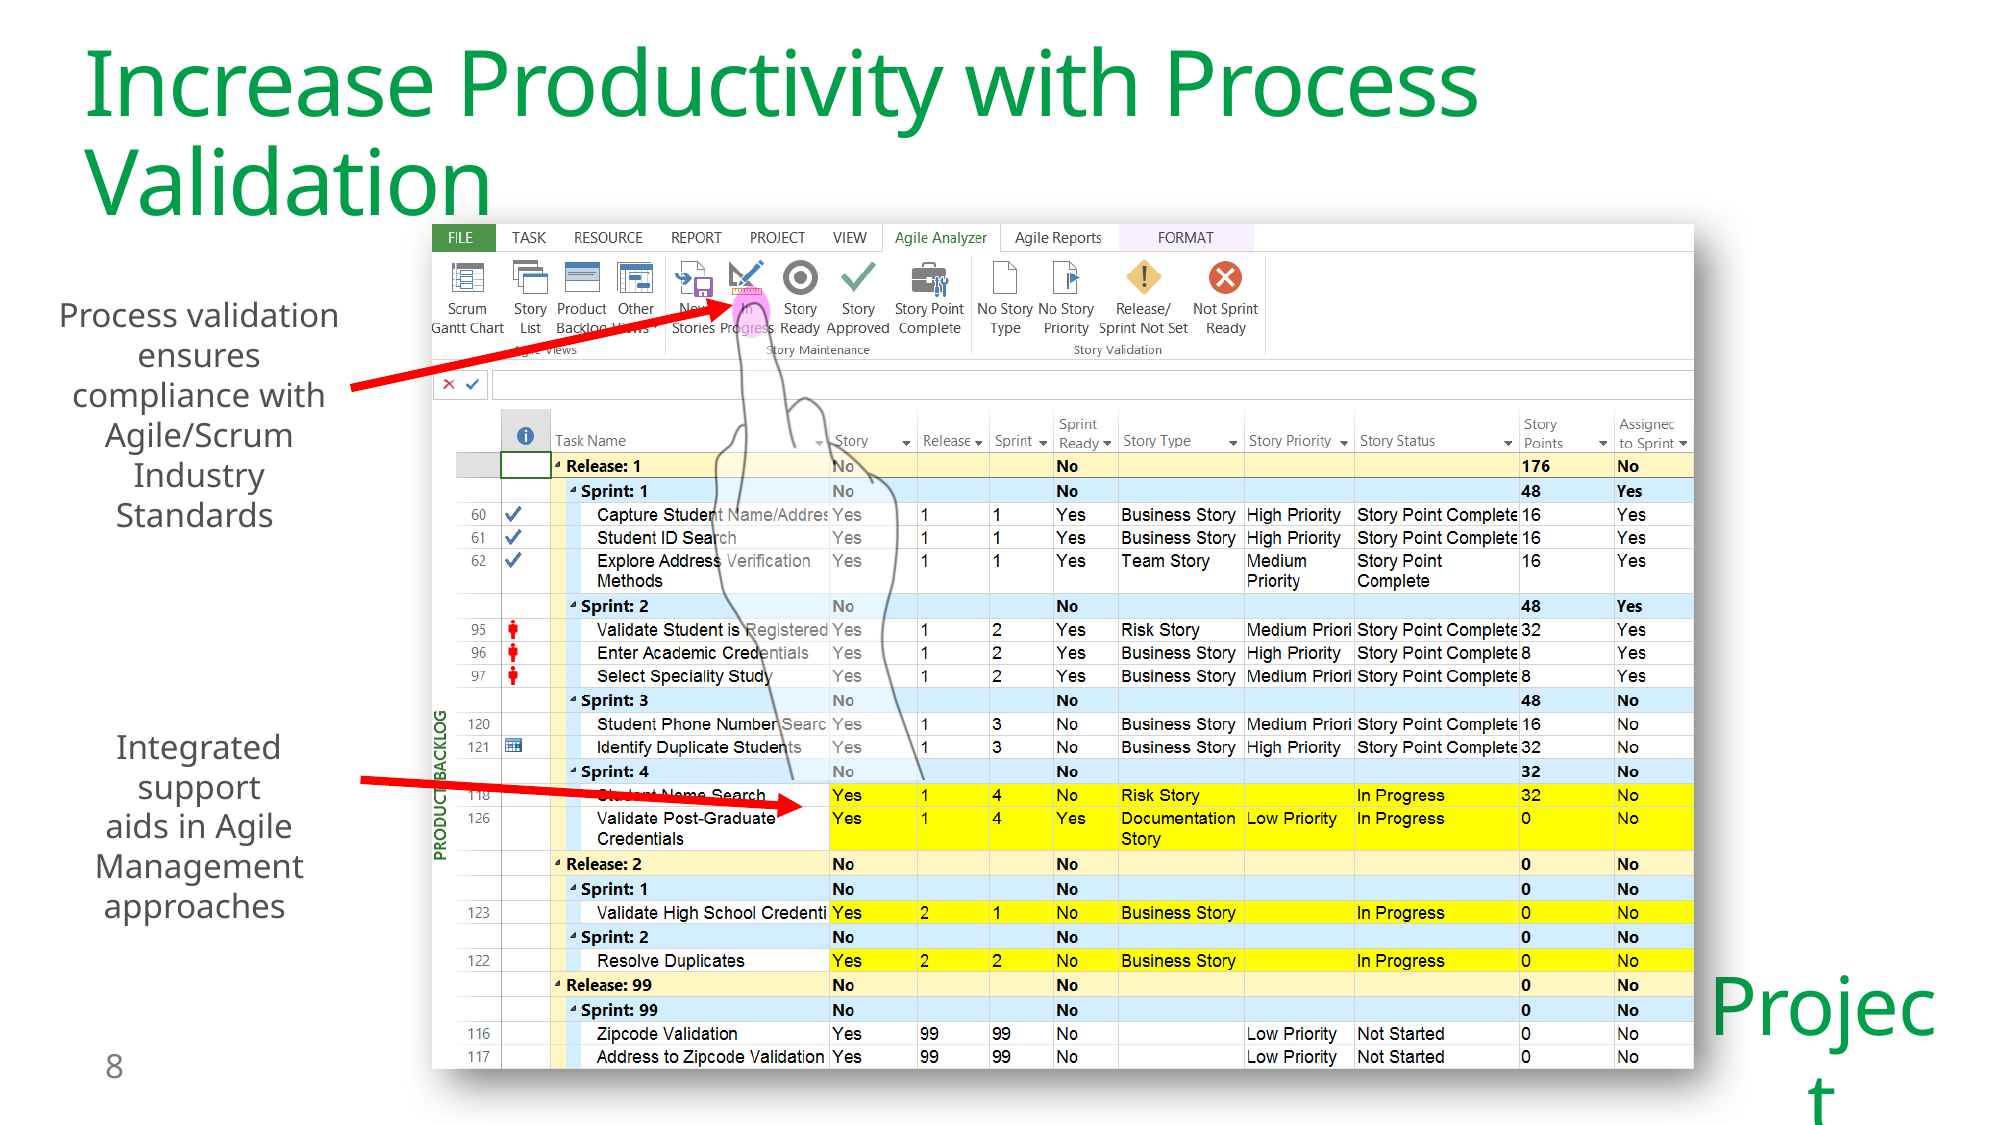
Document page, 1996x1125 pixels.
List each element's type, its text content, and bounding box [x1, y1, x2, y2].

text_box Process validation ensures compliance with Agile/Scrum Industry Standards [38, 286, 361, 541]
text_box Integrated support aids in Agile Management approaches [38, 718, 361, 933]
slide_number 8 [85, 1049, 177, 1086]
picture [432, 224, 1694, 1069]
title Increase Productivity with Process Validation [84, 37, 1910, 161]
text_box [360, 779, 804, 808]
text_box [350, 304, 734, 389]
